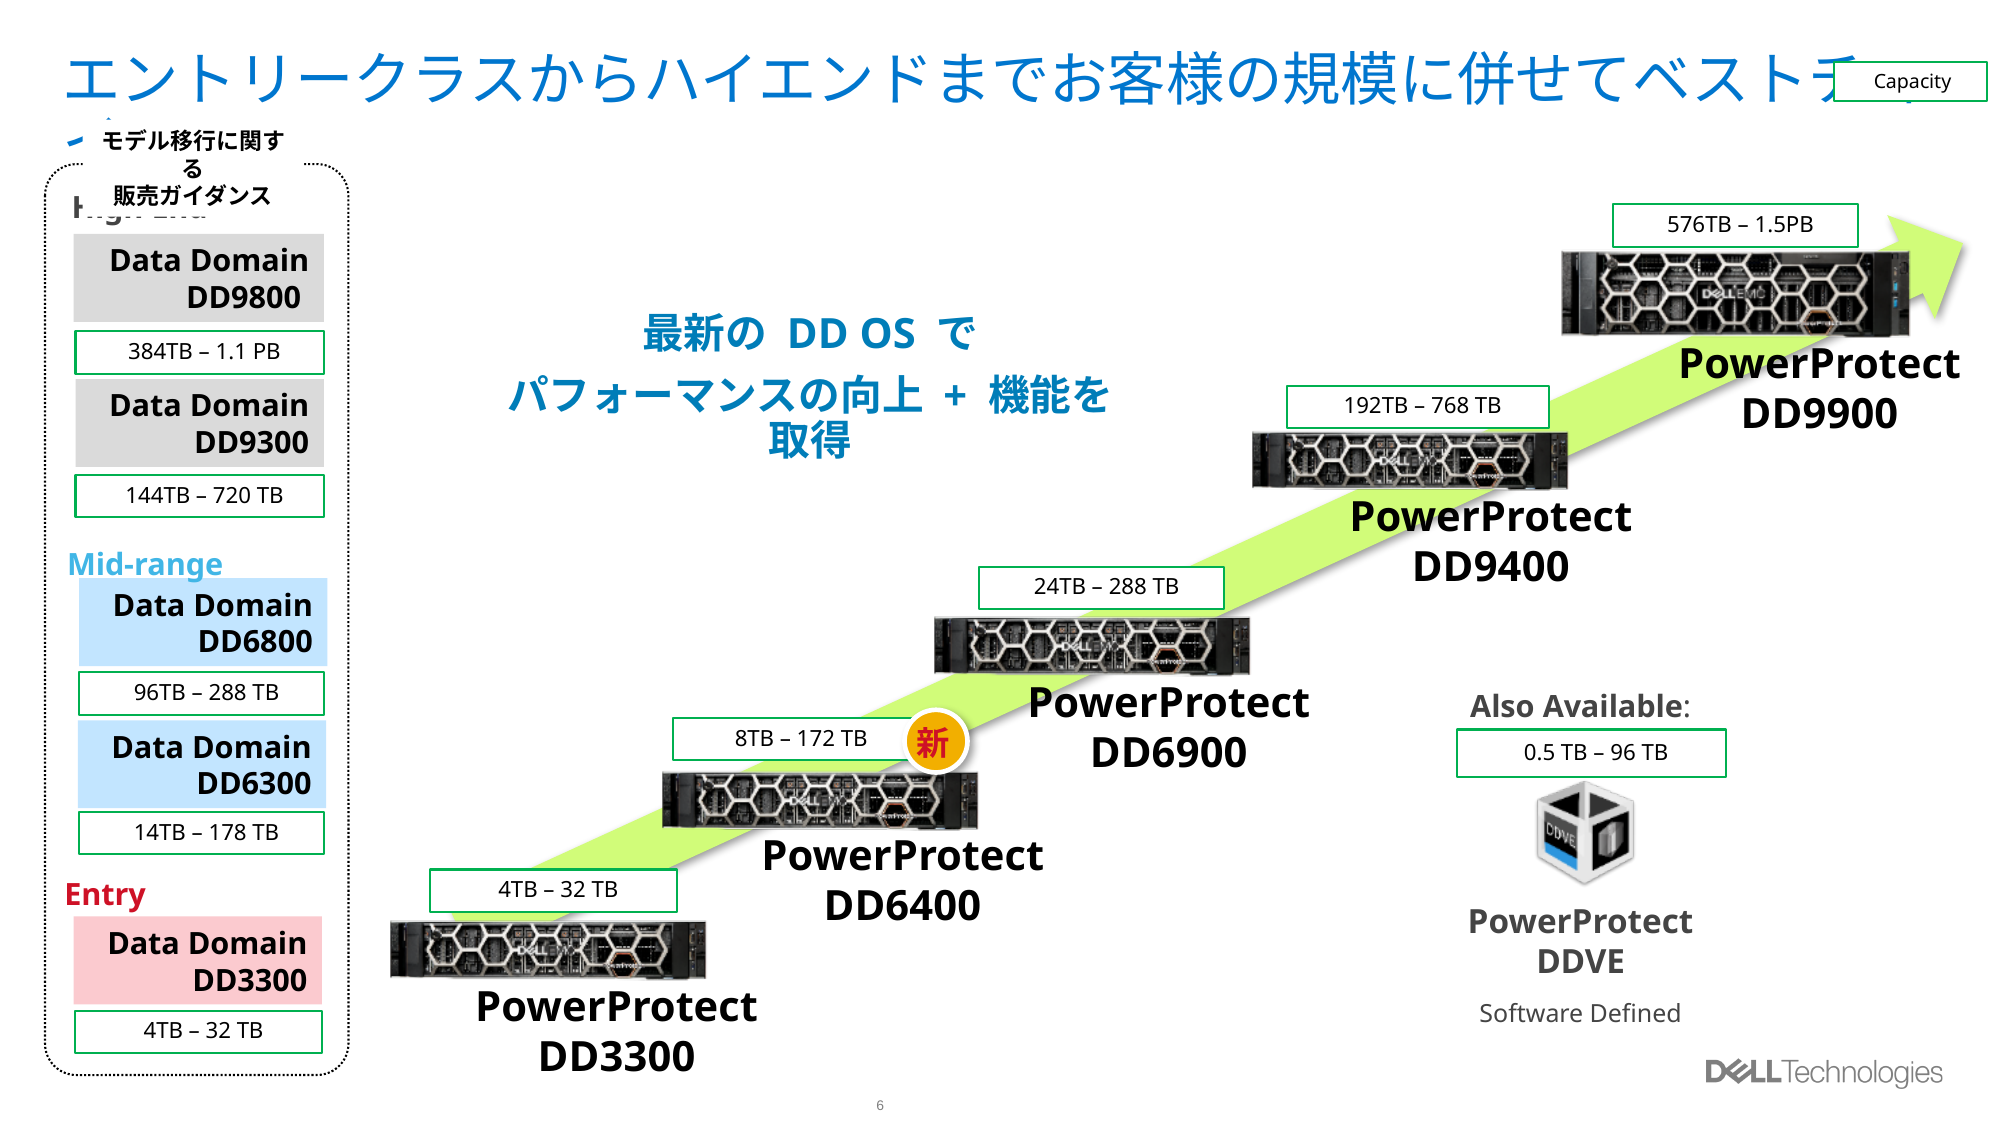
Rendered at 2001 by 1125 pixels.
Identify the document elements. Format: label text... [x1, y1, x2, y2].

text_box Capacity [1833, 62, 1987, 102]
title エントリークラスからハイエンドまでお客様の規模に併せてベストチョイス [62, 50, 1938, 114]
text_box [377, 200, 2000, 1089]
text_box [0, 119, 349, 1075]
